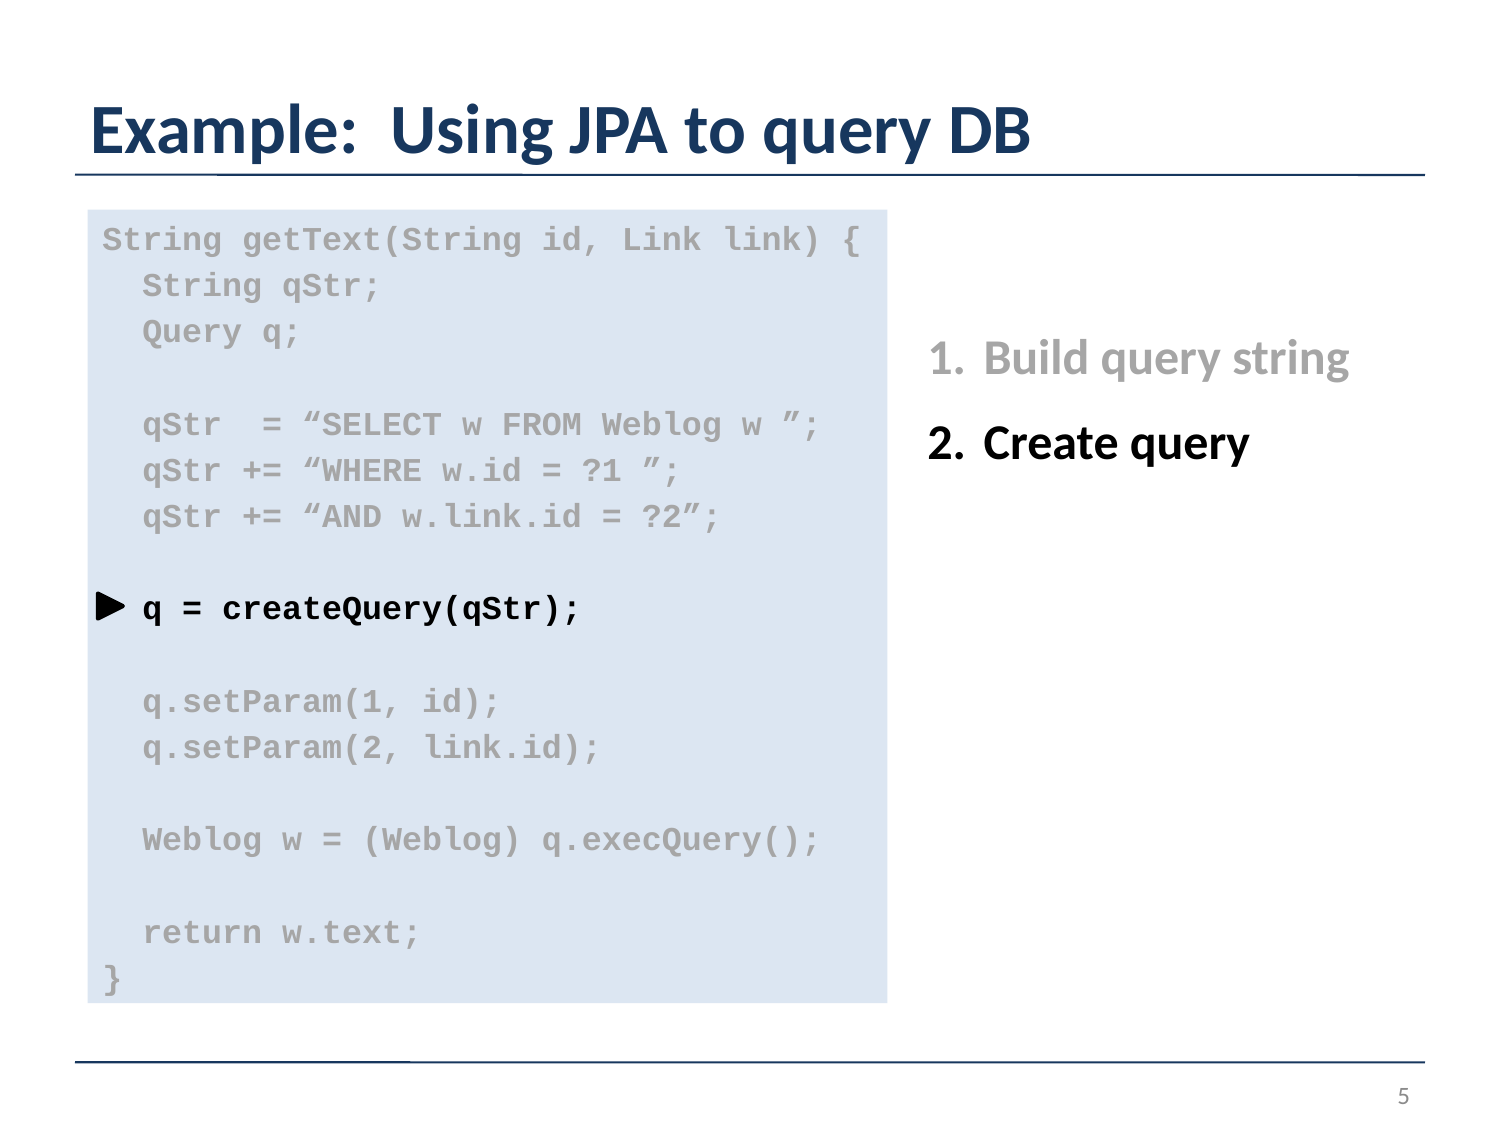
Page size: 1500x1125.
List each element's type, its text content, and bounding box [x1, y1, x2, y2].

text_box Build query string Create query [912, 316, 1425, 477]
text_box [95, 591, 125, 621]
slide_number 5 [1074, 1065, 1425, 1125]
text_box String getText(String id, Link link) { String qStr; Query q; qStr = “SELECT w FROM Weblog w ”; qStr += “WHERE w.id = ?1 ”; qStr += “AND w.link.id = ?2”; q = createQuery(qStr); q.setParam(1, id); q.setParam(2, link.id); Weblog w = (Weblog) q.execQuery(); return w.text; } [87, 209, 888, 1004]
title Example: Using JPA to query DB [75, 75, 1425, 175]
